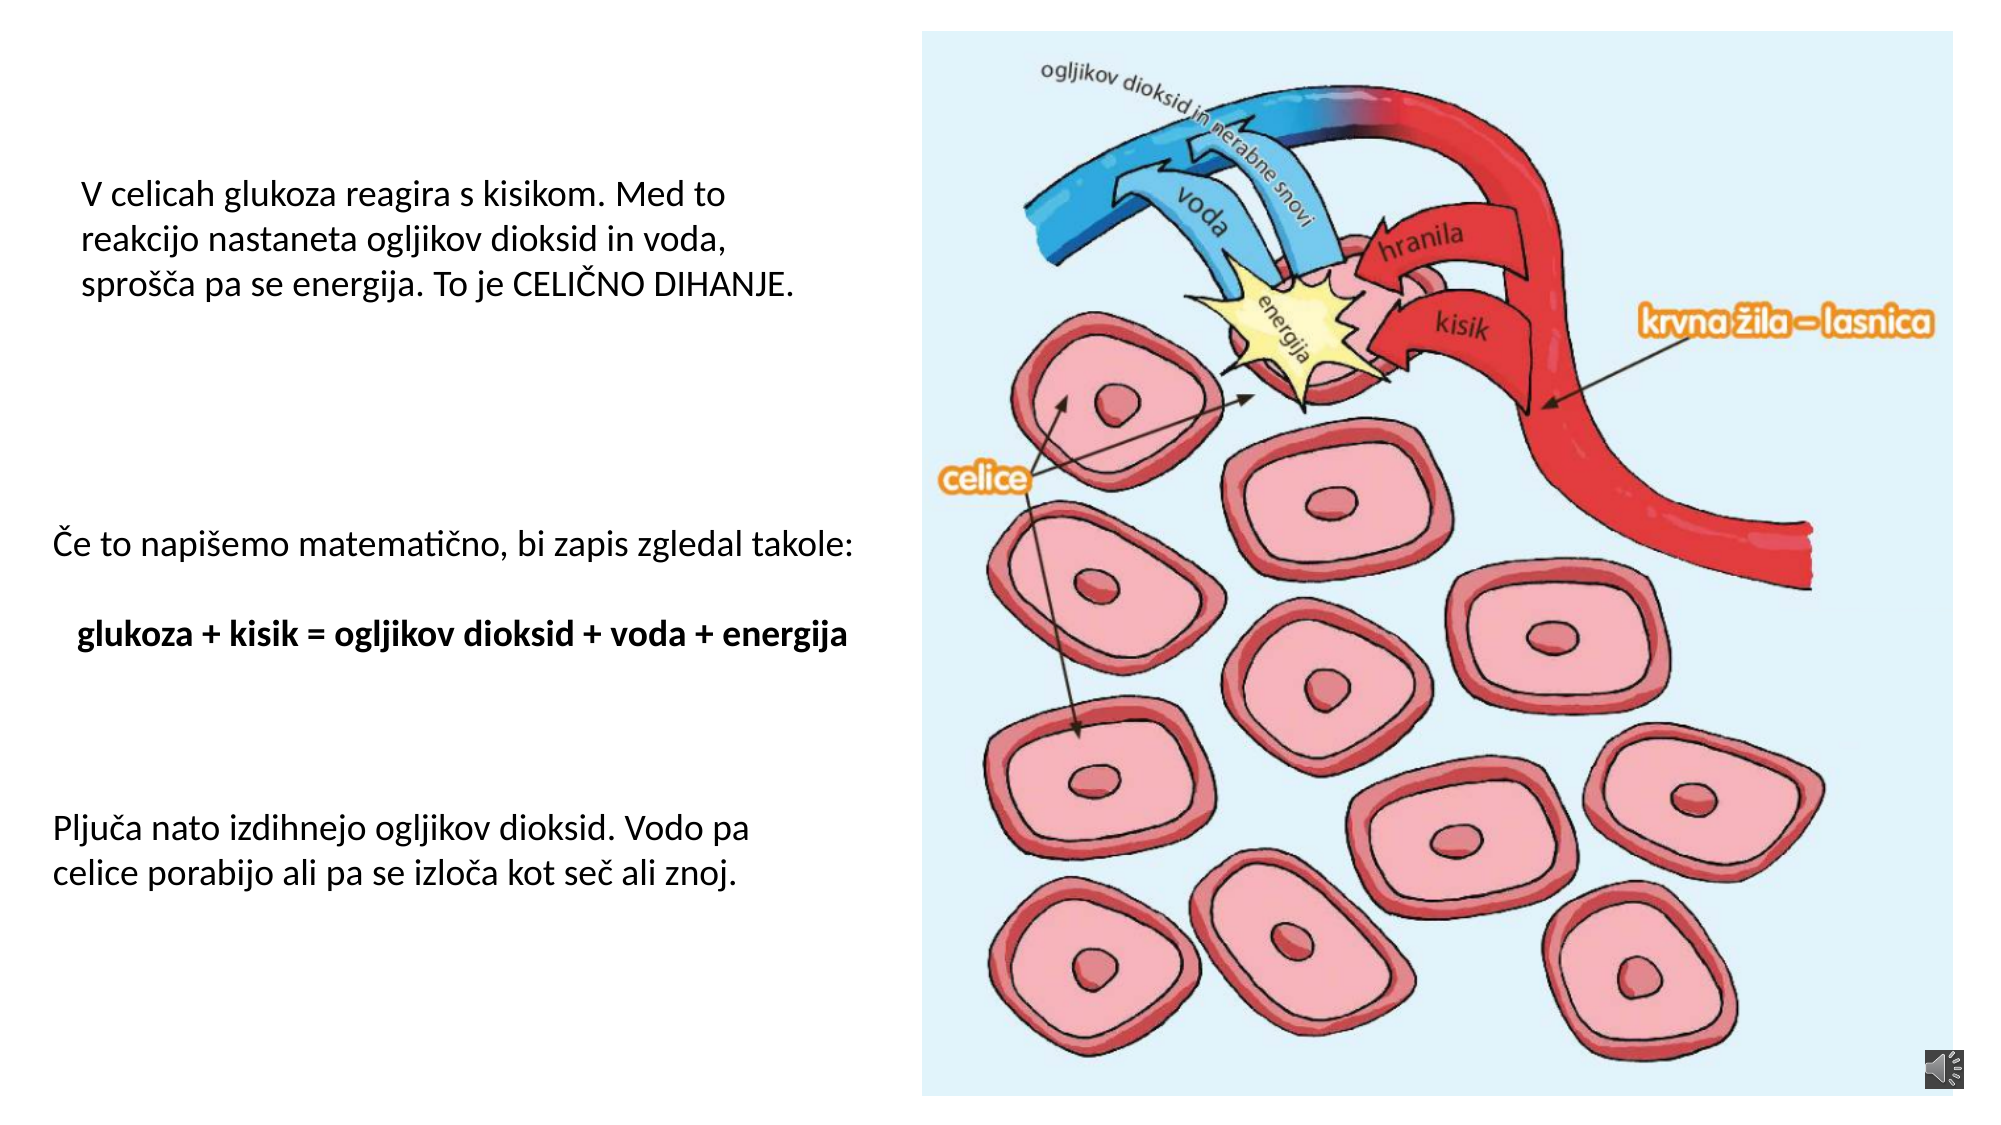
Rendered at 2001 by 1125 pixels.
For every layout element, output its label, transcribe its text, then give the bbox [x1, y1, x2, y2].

picture [922, 31, 1965, 1096]
text_box Pljuča nato izdihnejo ogljikov dioksid. Vodo pa celice porabijo ali pa se izloča kot seč ali znoj. [38, 795, 803, 901]
text_box Če to napišemo matematično, bi zapis zgledal takole: glukoza + kisik = ogljikov dioksid + voda + energija [38, 511, 889, 661]
text_box V celicah glukoza reagira s kisikom. Med to reakcijo nastaneta ogljikov dioksid in voda, sprošča pa se energija. To je CELIČNO DIHANJE. [66, 161, 835, 356]
